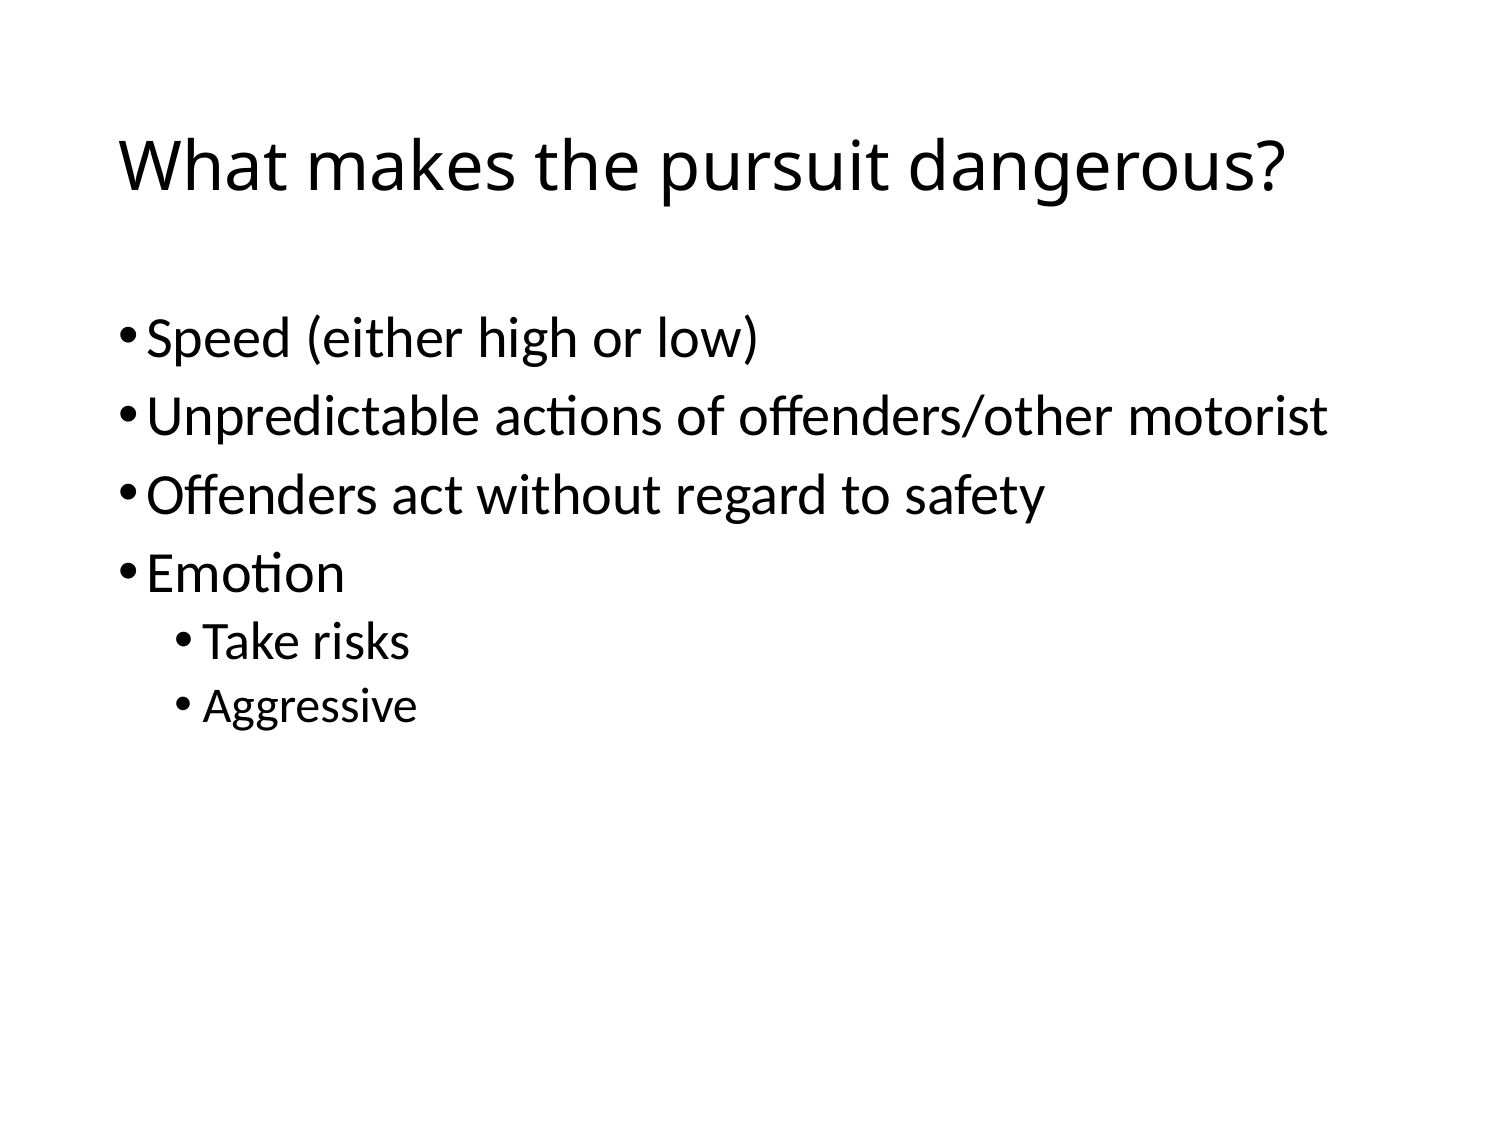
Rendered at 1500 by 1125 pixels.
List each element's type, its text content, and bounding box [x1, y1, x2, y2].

title What makes the pursuit dangerous? [103, 59, 1397, 278]
list Speed (either high or low) Unpredictable actions of offenders/other motorist Offenders act without regard to safety Emotion Take risks Aggressive [103, 299, 1397, 1014]
